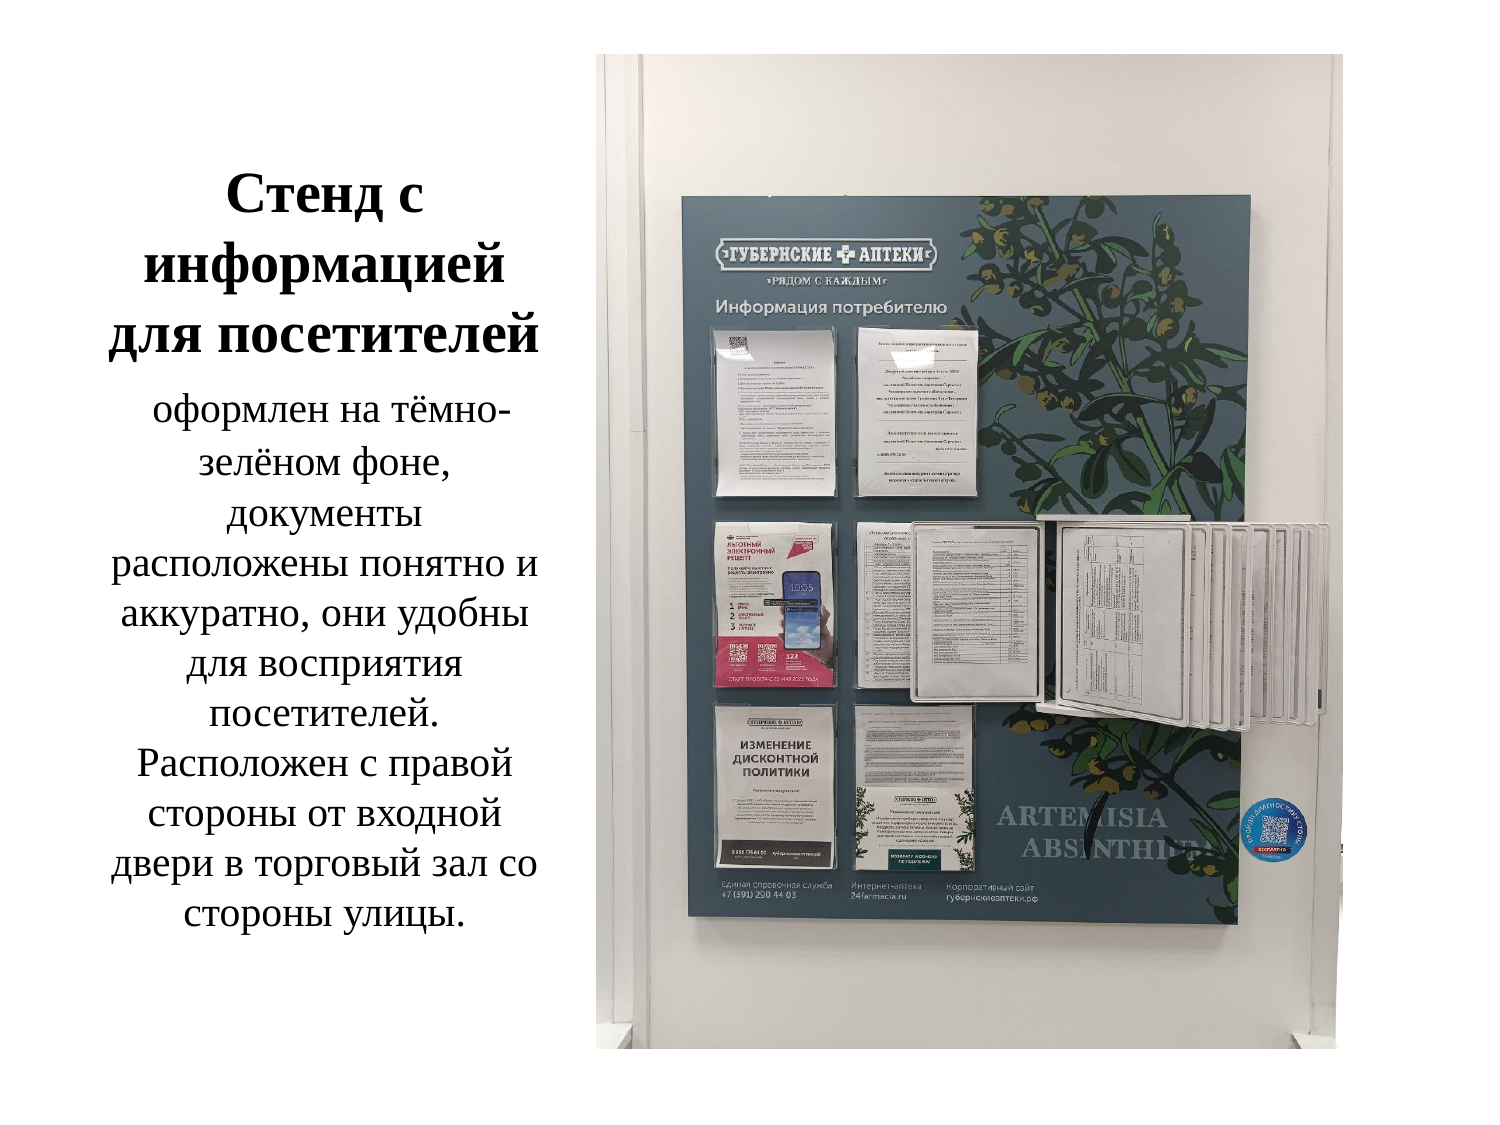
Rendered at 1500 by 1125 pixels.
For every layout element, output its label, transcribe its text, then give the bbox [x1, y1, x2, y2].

title Стенд с информацией для посетителей оформлен на тёмно-зелёном фоне, документы расположены понятно и аккуратно, они удобны для восприятия посетителей. Расположен с правой стороны от входной двери в торговый зал со стороны улицы. [88, 42, 561, 1047]
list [596, 54, 1343, 1050]
